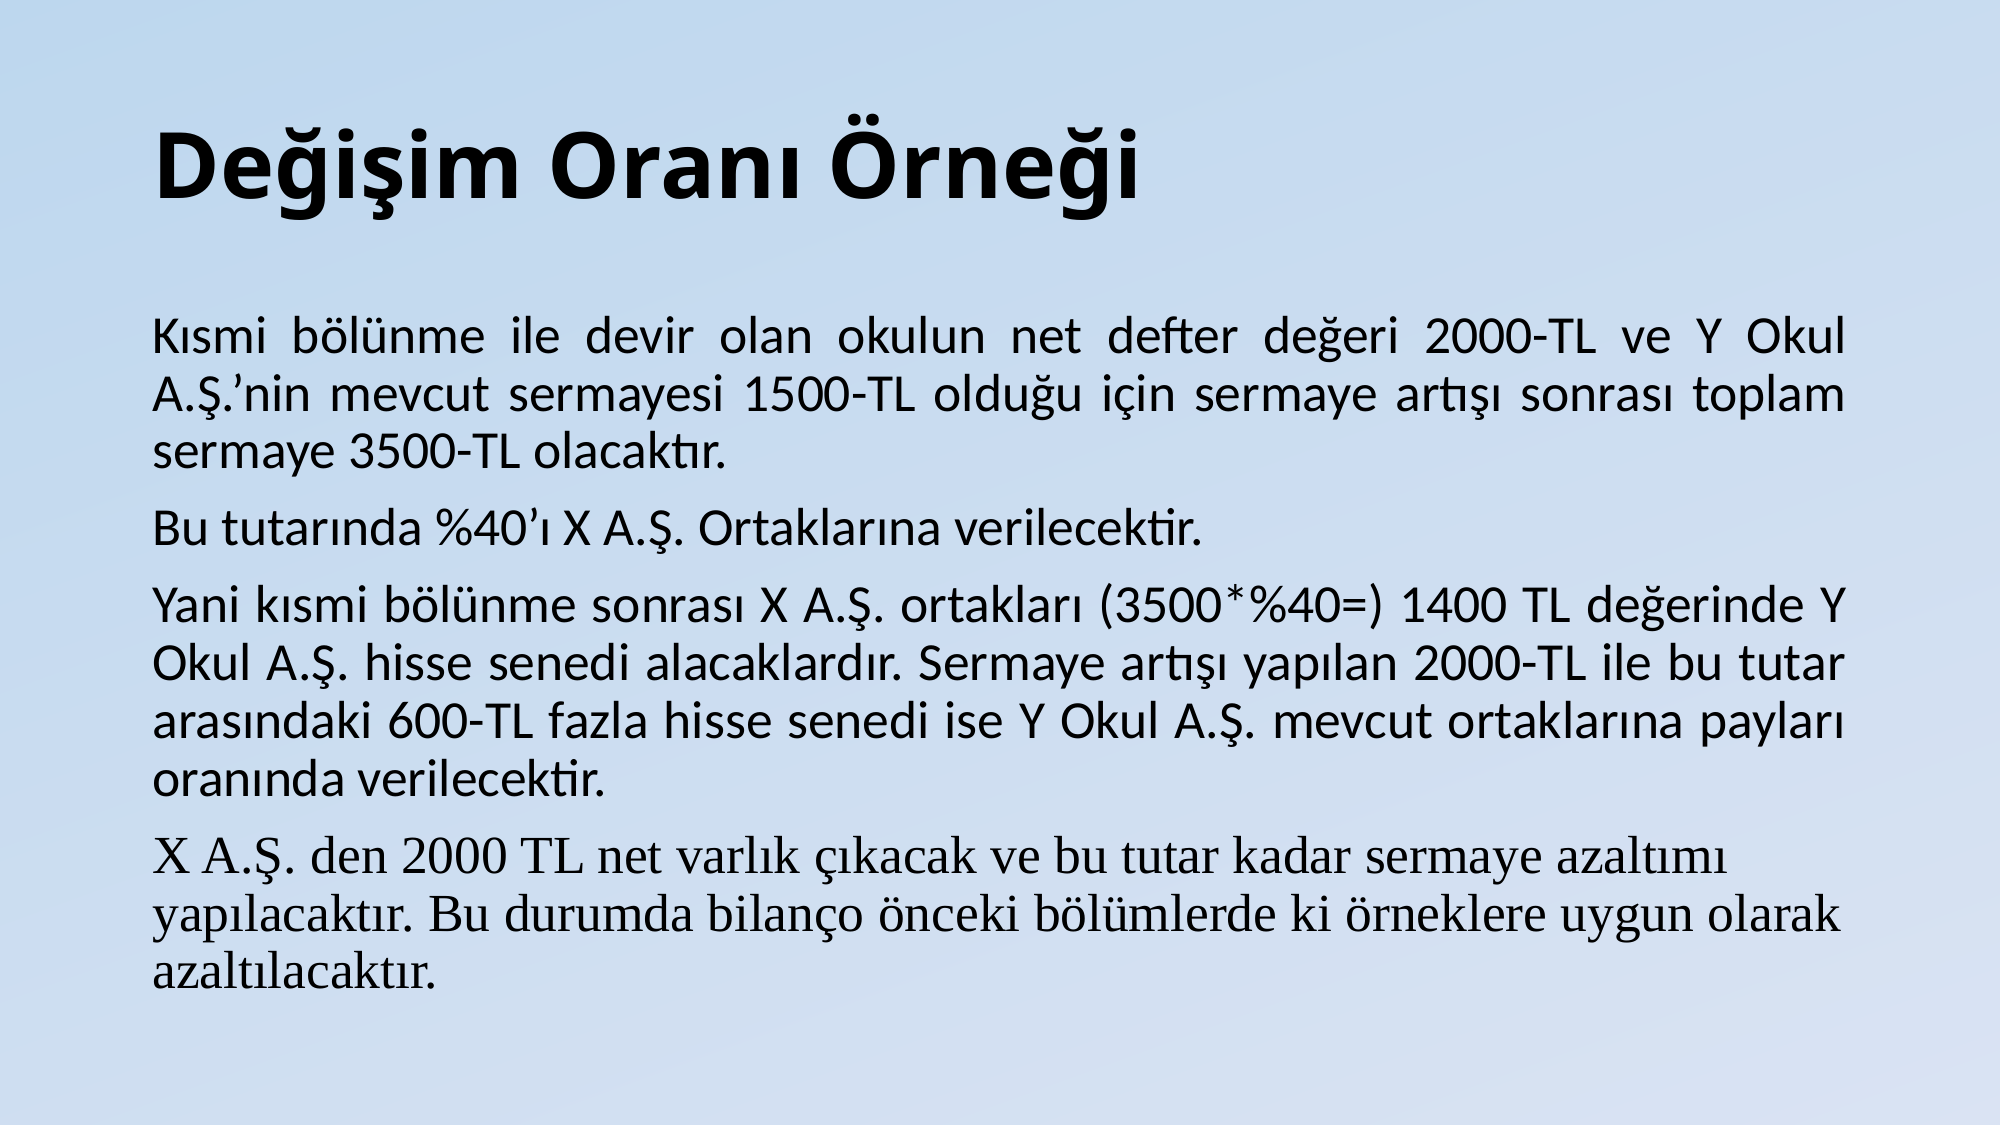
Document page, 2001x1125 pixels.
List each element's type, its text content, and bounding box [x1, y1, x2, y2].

list Kısmi bölünme ile devir olan okulun net defter değeri 2000-TL ve Y Okul A.Ş.’nin mevcut sermayesi 1500-TL olduğu için sermaye artışı sonrası toplam sermaye 3500-TL olacaktır. Bu tutarında %40’ı X A.Ş. Ortaklarına verilecektir. Yani kısmi bölünme sonrası X A.Ş. ortakları (3500*%40=) 1400 TL değerinde Y Okul A.Ş. hisse senedi alacaklardır. Sermaye artışı yapılan 2000-TL ile bu tutar arasındaki 600-TL fazla hisse senedi ise Y Okul A.Ş. mevcut ortaklarına payları oranında verilecektir. X A.Ş. den 2000 TL net varlık çıkacak ve bu tutar kadar sermaye azaltımı yapılacaktır. Bu durumda bilanço önceki bölümlerde ki örneklere uygun olarak azaltılacaktır. [137, 299, 1863, 1014]
title Değişim Oranı Örneği [137, 59, 1863, 278]
